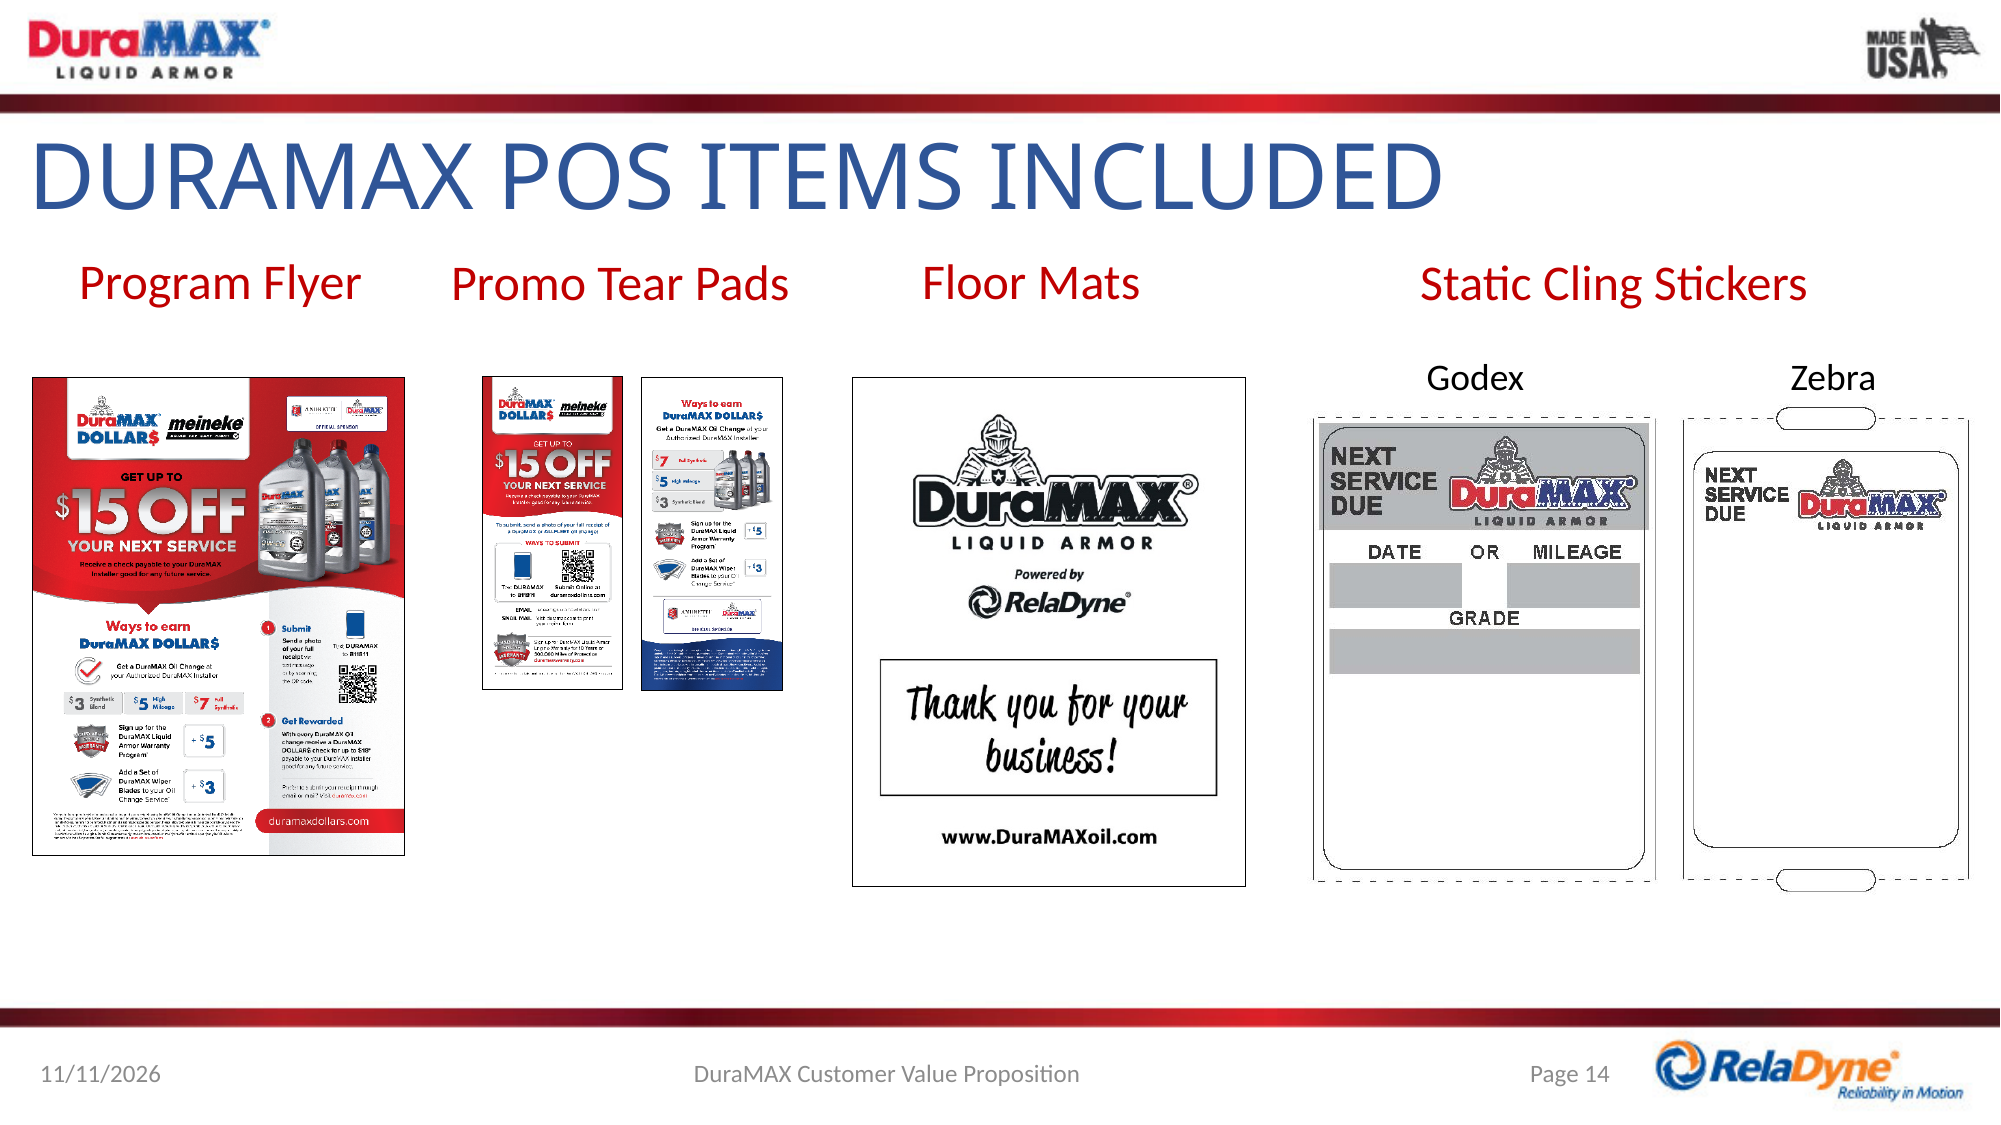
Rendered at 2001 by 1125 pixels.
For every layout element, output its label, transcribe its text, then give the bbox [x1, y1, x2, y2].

footer DuraMAX Customer Value Proposition [549, 1042, 1225, 1103]
picture [0, 0, 2000, 1125]
title DURAMAX POS ITEMS INCLUDED [13, 118, 1912, 241]
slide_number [24, 1042, 475, 1103]
text_box Program Flyer [0, 241, 447, 317]
text_box Godex [1362, 345, 1589, 396]
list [1292, 396, 1658, 906]
slide_number Page 14 [1299, 1042, 1625, 1103]
text_box Floor Mats [816, 241, 1246, 317]
text_box Zebra [1720, 345, 1946, 389]
text_box Promo Tear Pads [394, 243, 846, 318]
text_box Static Cling Stickers [1245, 243, 1983, 318]
